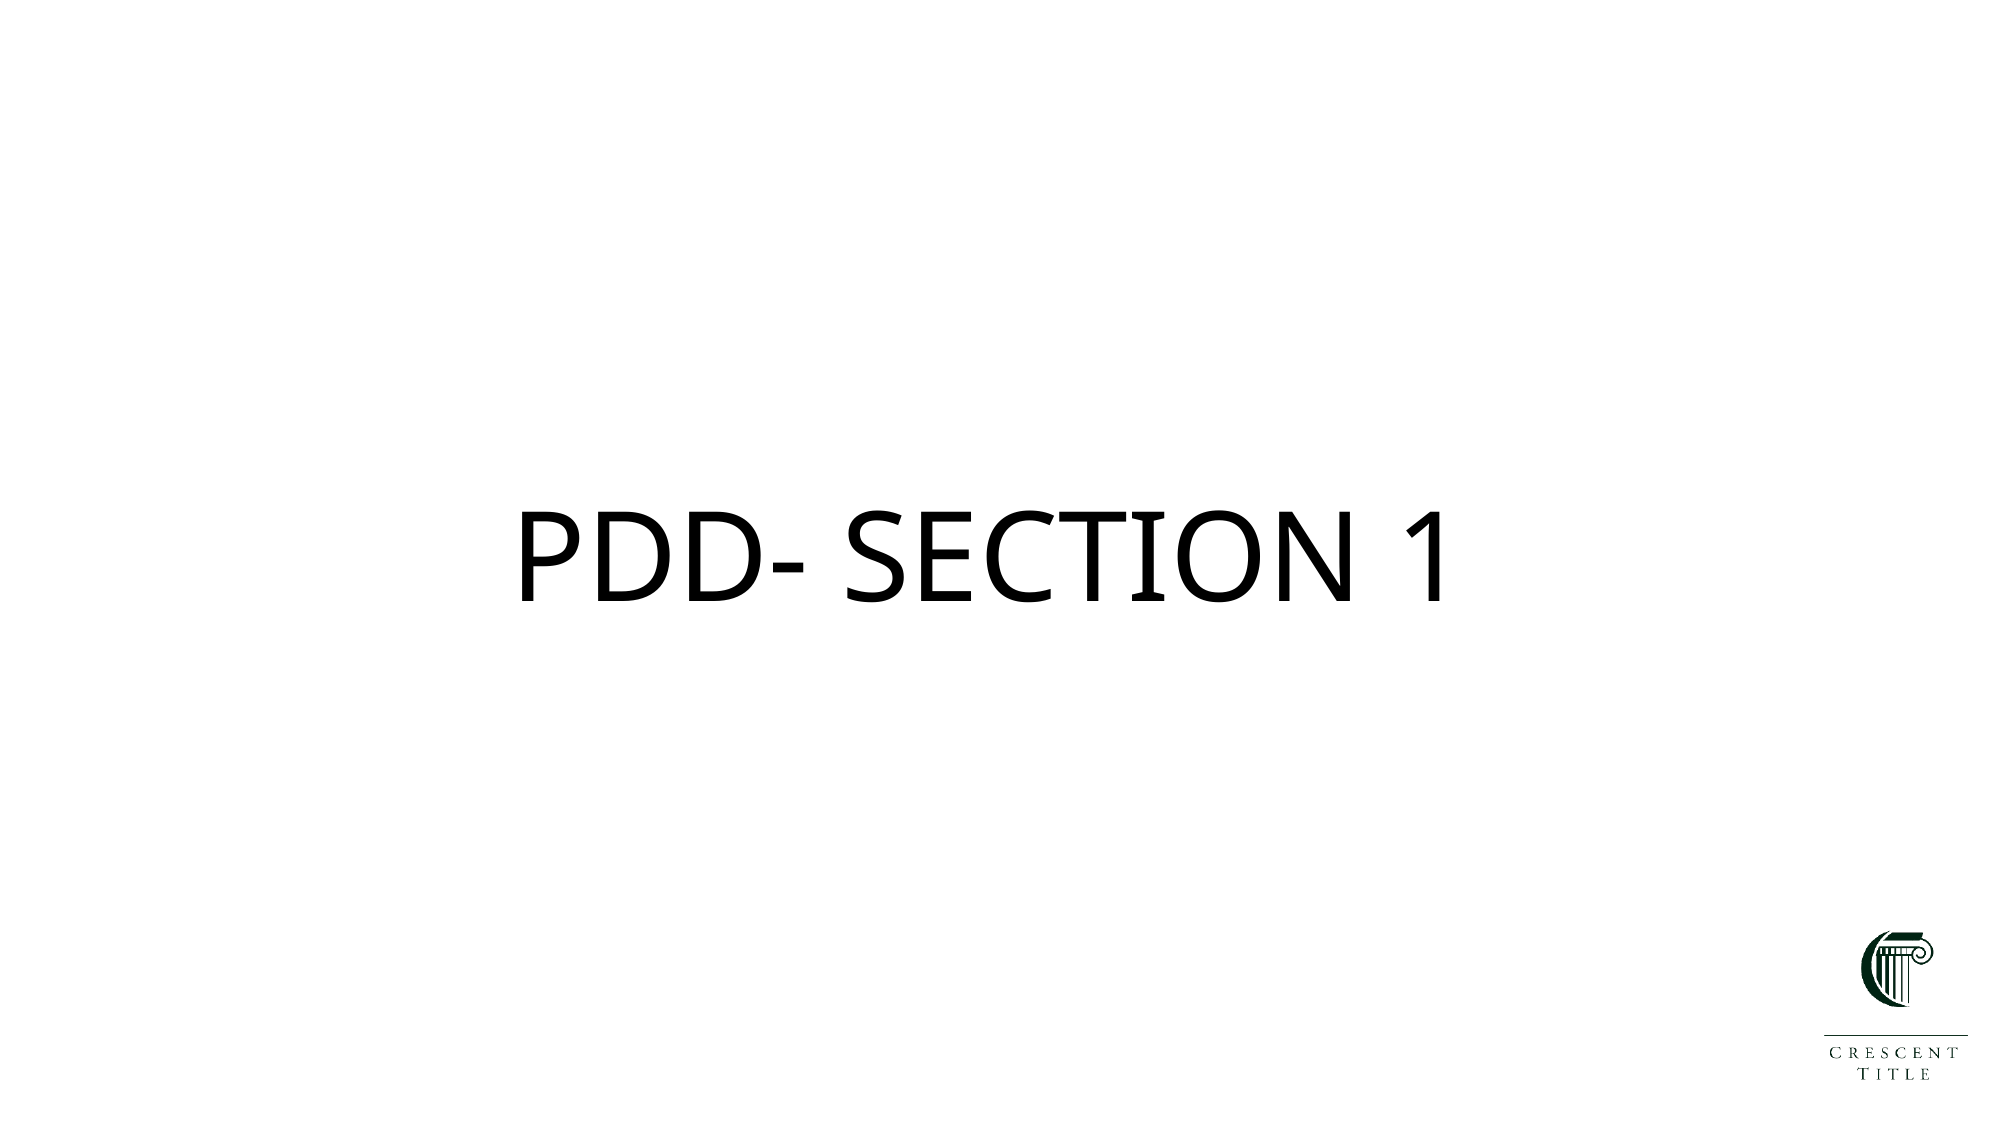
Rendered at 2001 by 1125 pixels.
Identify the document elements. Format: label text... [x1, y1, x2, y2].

picture [1824, 922, 1968, 1086]
title PDD- SECTION 1 [126, 167, 1852, 636]
